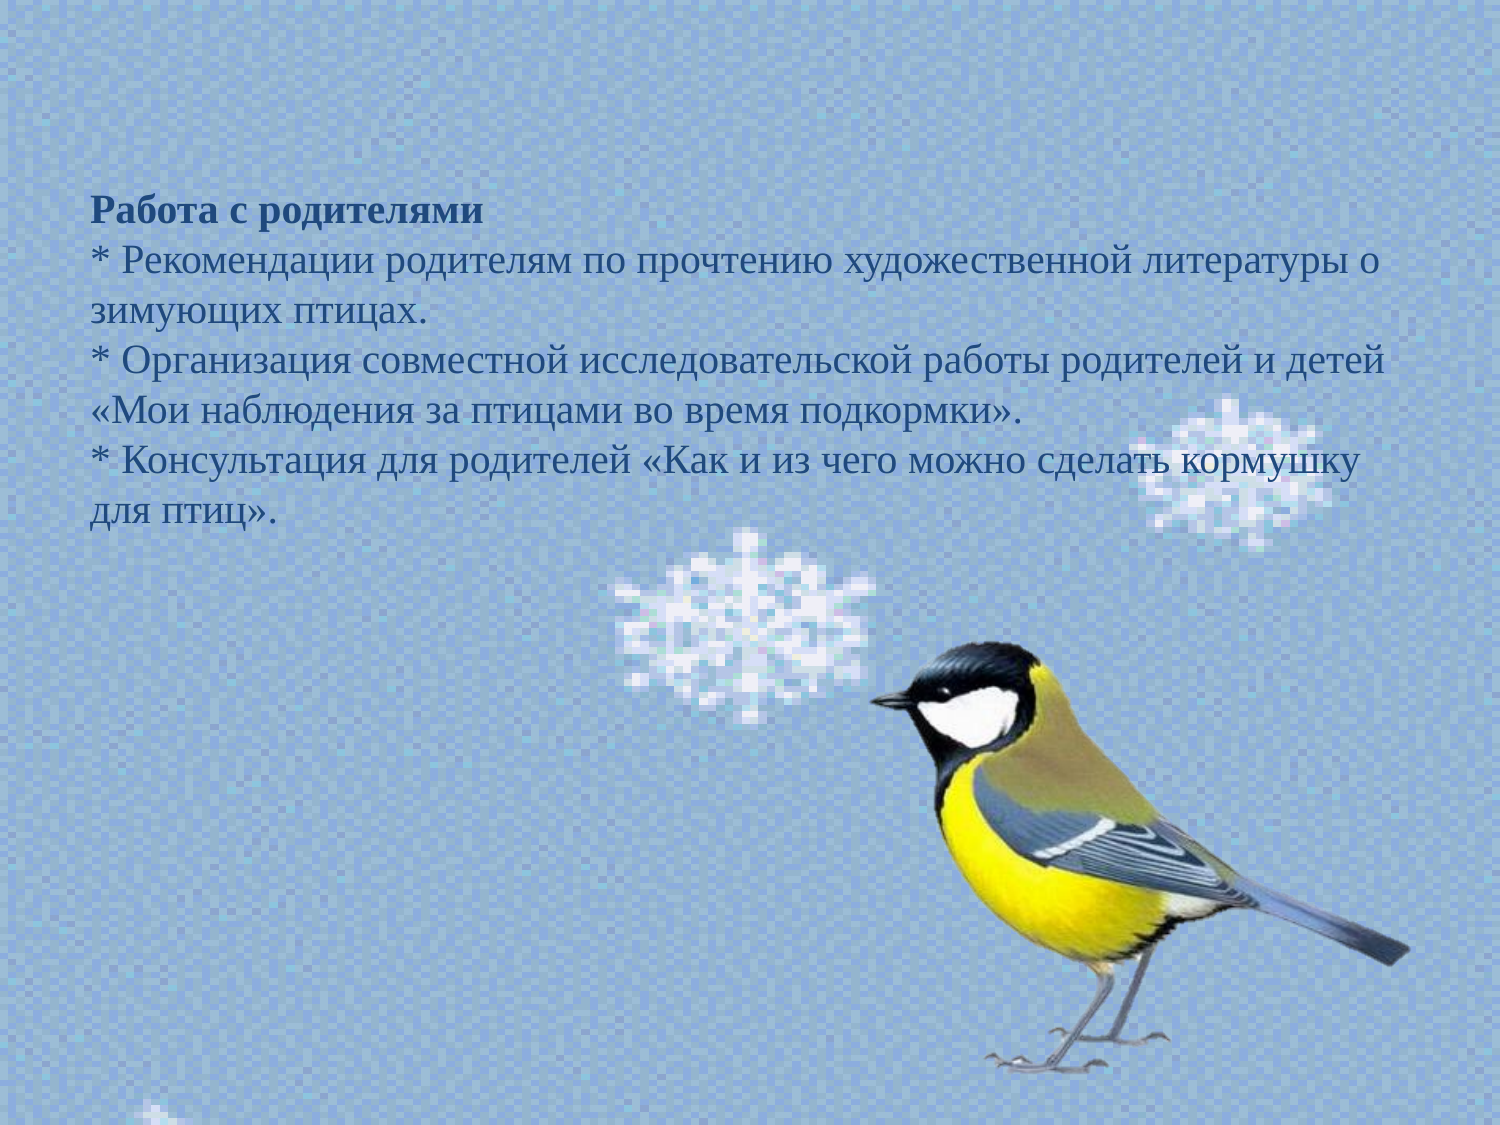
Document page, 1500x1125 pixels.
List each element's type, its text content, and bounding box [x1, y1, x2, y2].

title Работа с родителями * Рекомендации родителям по прочтению художественной литературы о зимующих птицах. * Организация совместной исследовательской работы родителей и детей «Мои наблюдения за птицами во время подкормки». * Консультация для родителей «Как и из чего можно сделать кормушку для птиц». [75, 45, 1425, 669]
picture [0, 0, 1500, 1125]
